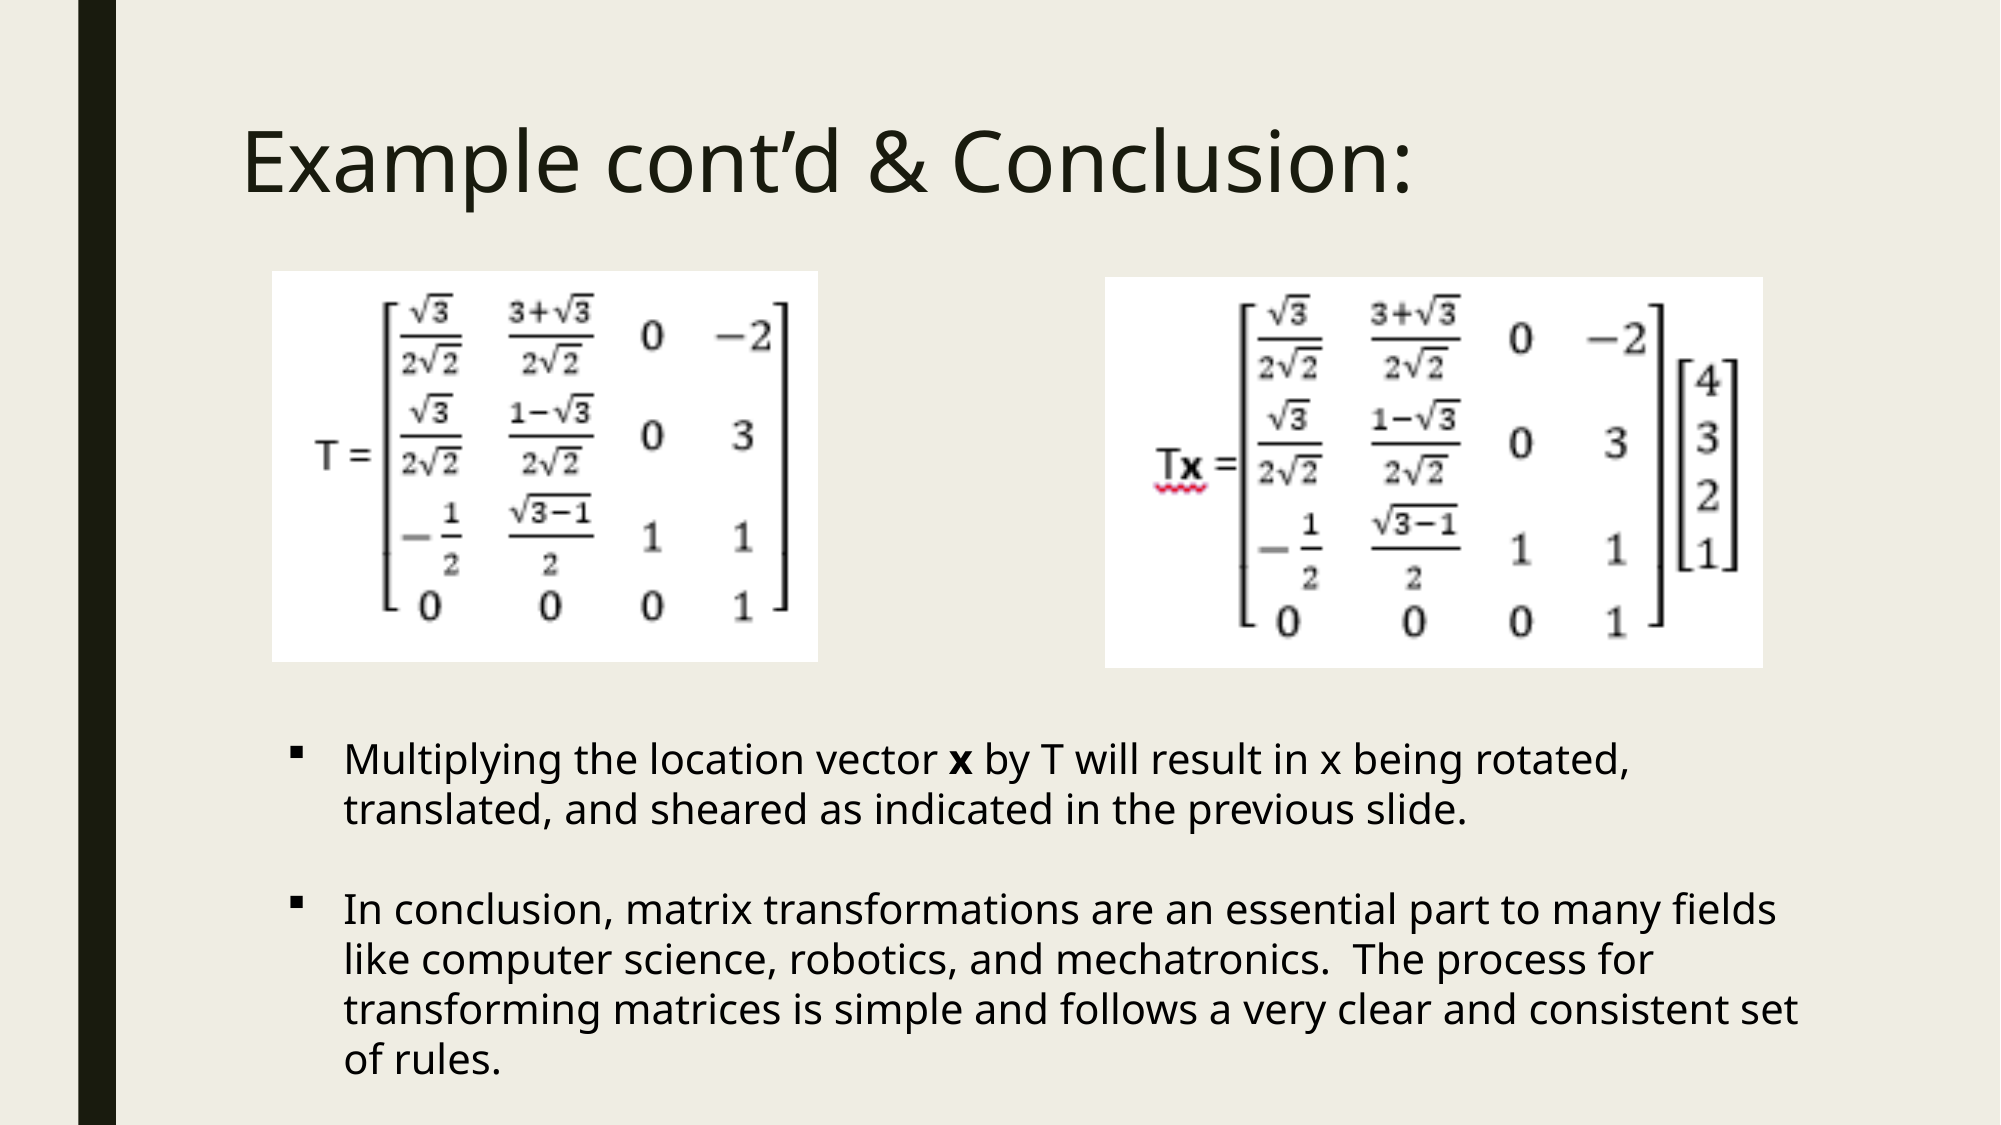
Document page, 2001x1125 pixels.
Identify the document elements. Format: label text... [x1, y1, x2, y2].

picture [1104, 277, 1763, 668]
picture [272, 271, 818, 662]
title Example cont’d & Conclusion: [225, 112, 1800, 220]
text_box Multiplying the location vector x by T will result in x being rotated, translated, and sheared as indicated in the previous slide. In conclusion, matrix transformations are an essential part to many fields like computer science, robotics, and mechatronics. The process for transforming matrices is simple and follows a very clear and consistent set of rules. [272, 725, 1856, 1090]
